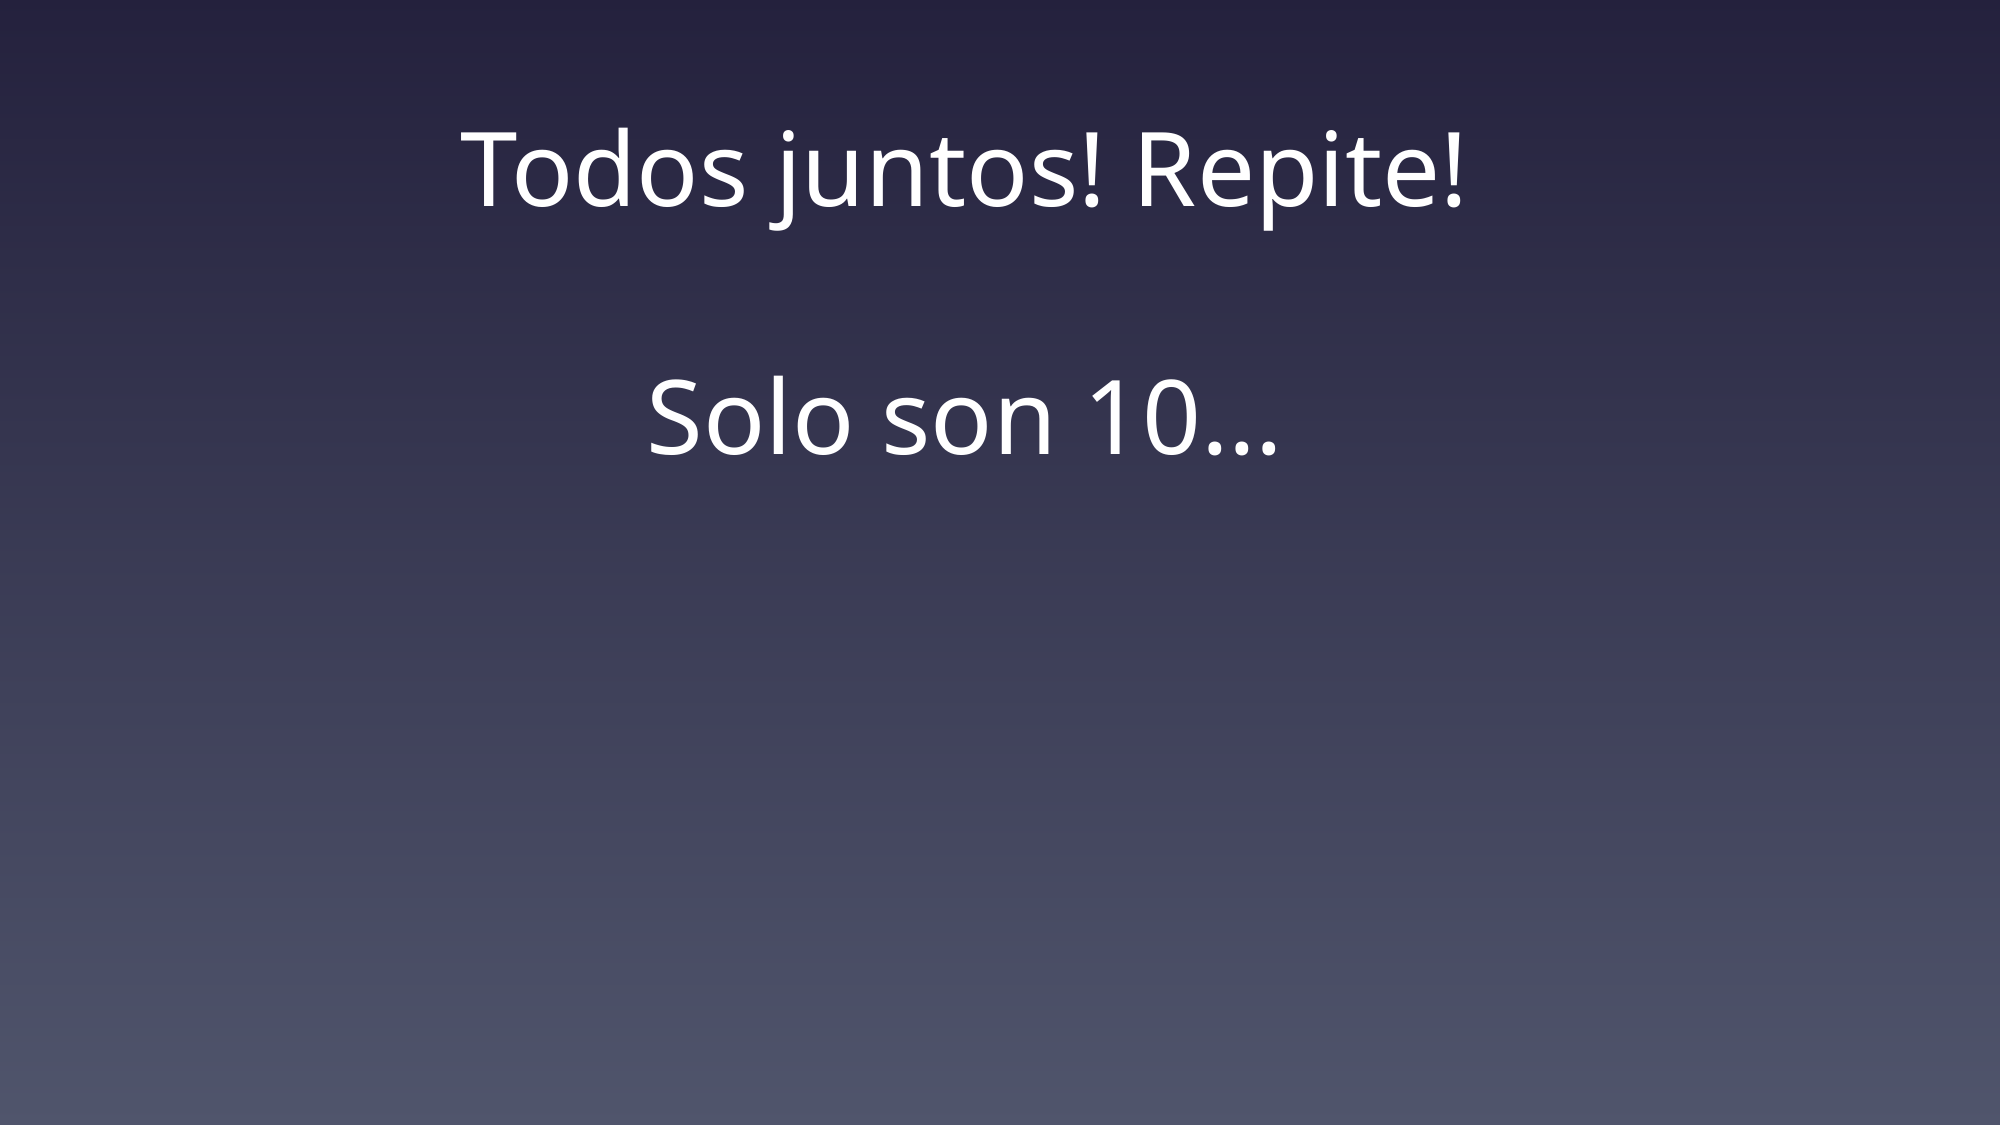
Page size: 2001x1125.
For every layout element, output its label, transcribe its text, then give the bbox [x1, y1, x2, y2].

title Todos juntos! Repite! Solo son 10… [168, 96, 1763, 483]
